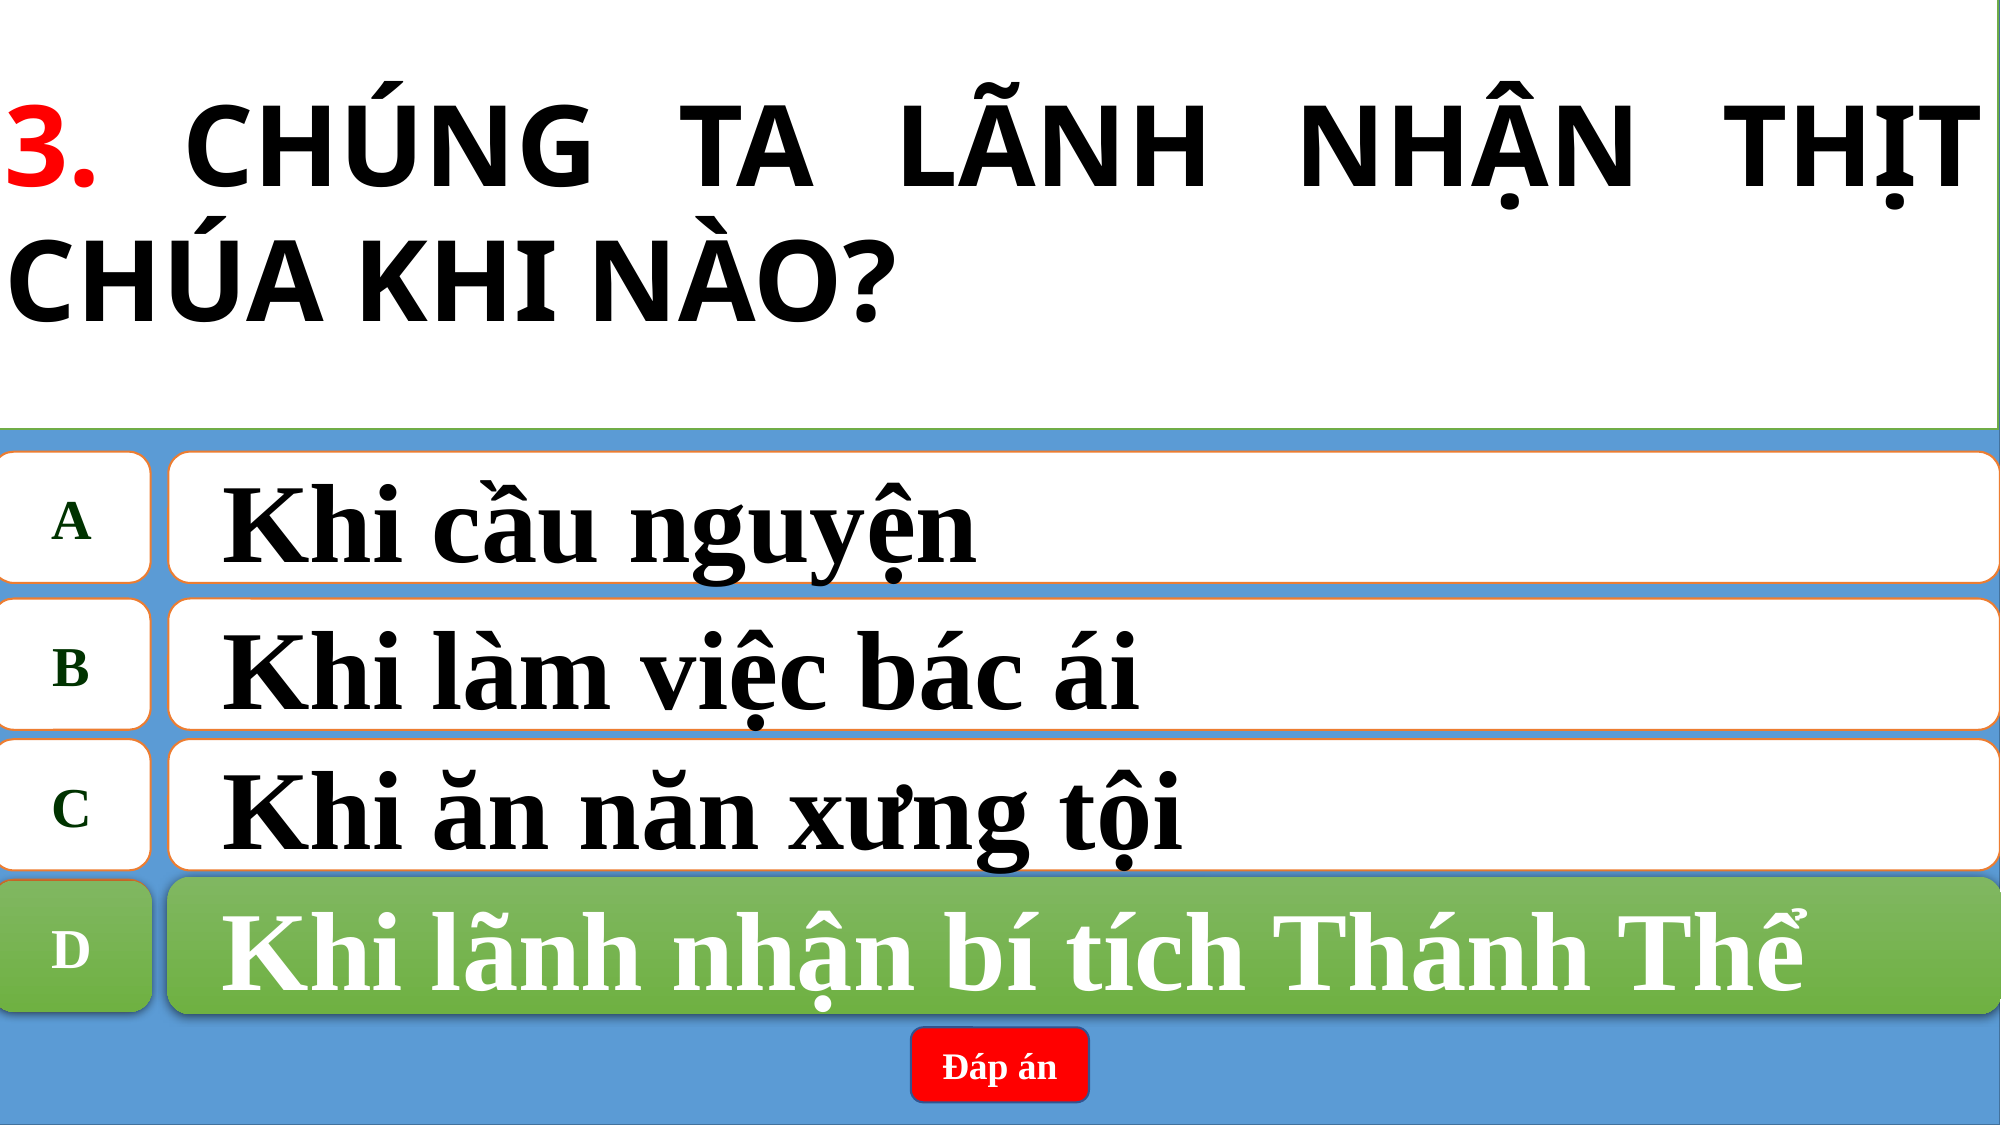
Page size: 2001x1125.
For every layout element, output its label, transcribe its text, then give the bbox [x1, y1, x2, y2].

text_box [0, 583, 2000, 598]
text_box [0, 876, 2000, 1015]
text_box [0, 451, 2000, 583]
text_box 3. CHÚNG TA LÃNH NHẬN THỊT CHÚA KHI NÀO? [0, 0, 1999, 430]
text_box Đáp án [909, 1026, 1091, 1104]
text_box [0, 871, 182, 876]
text_box [0, 1015, 2000, 1125]
text_box [1987, 871, 2000, 876]
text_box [0, 739, 2000, 871]
text_box [0, 730, 2000, 739]
text_box [0, 0, 2000, 451]
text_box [0, 598, 2000, 730]
